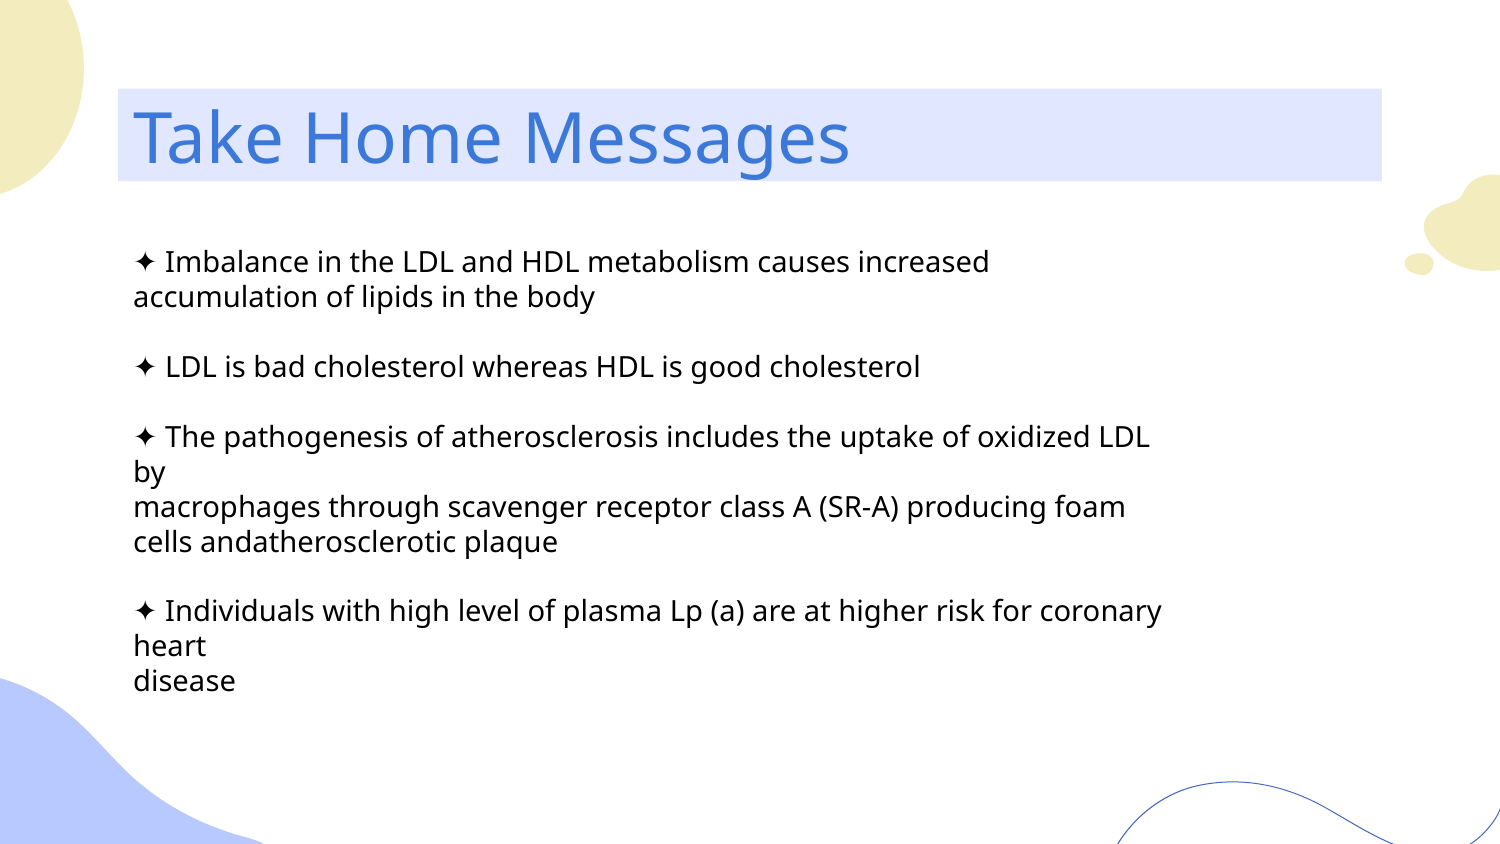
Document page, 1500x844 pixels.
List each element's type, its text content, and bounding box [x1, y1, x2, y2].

text_box ✦ Imbalance in the LDL and HDL metabolism causes increased accumulation of lipids in the body ✦ LDL is bad cholesterol whereas HDL is good cholesterol ✦ The pathogenesis of atherosclerosis includes the uptake of oxidized LDL by macrophages through scavenger receptor class A (SR-A) producing foam cells andatherosclerotic plaque ✦ Individuals with high level of plasma Lp (a) are at higher risk for coronary heart disease [118, 228, 1182, 748]
title Take Home Messages [118, 88, 1382, 182]
